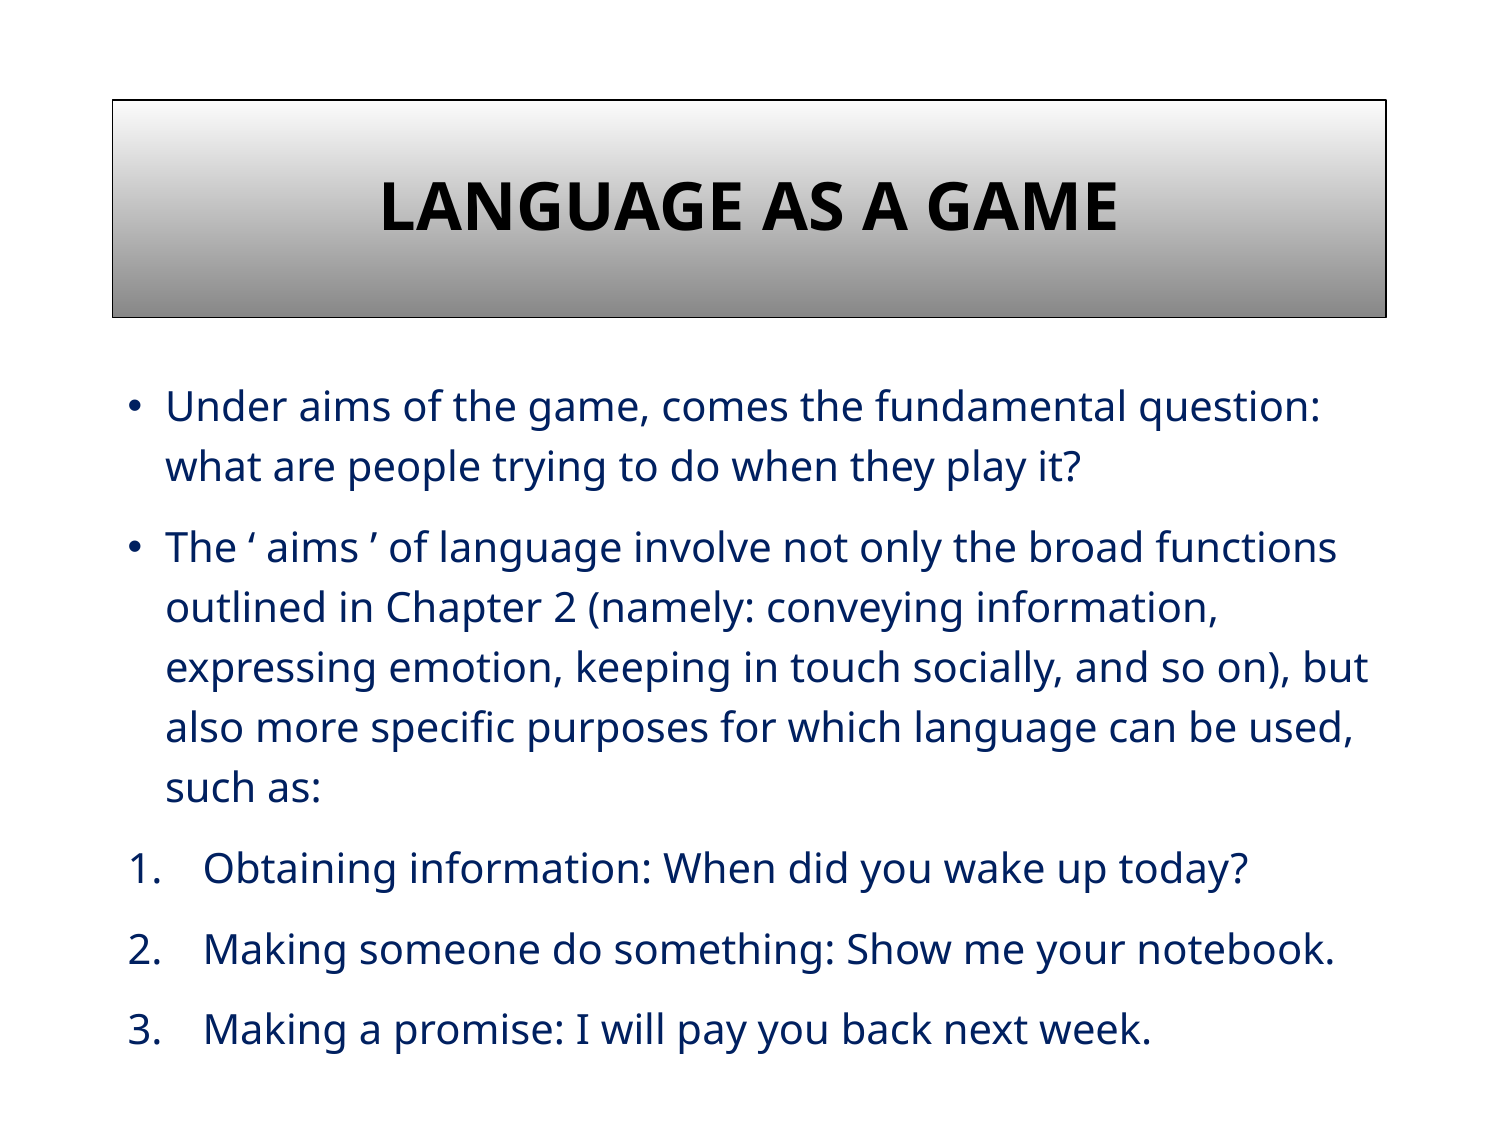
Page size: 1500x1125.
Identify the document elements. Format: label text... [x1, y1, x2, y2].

list Under aims of the game, comes the fundamental question: what are people trying to do when they play it? The ‘ aims ’ of language involve not only the broad functions outlined in Chapter 2 (namely: conveying information, expressing emotion, keeping in touch socially, and so on), but also more specific purposes for which language can be used, such as: Obtaining information: When did you wake up today? Making someone do something: Show me your notebook. Making a promise: I will pay you back next week. [112, 362, 1400, 1088]
title Language as a Game [112, 99, 1387, 318]
